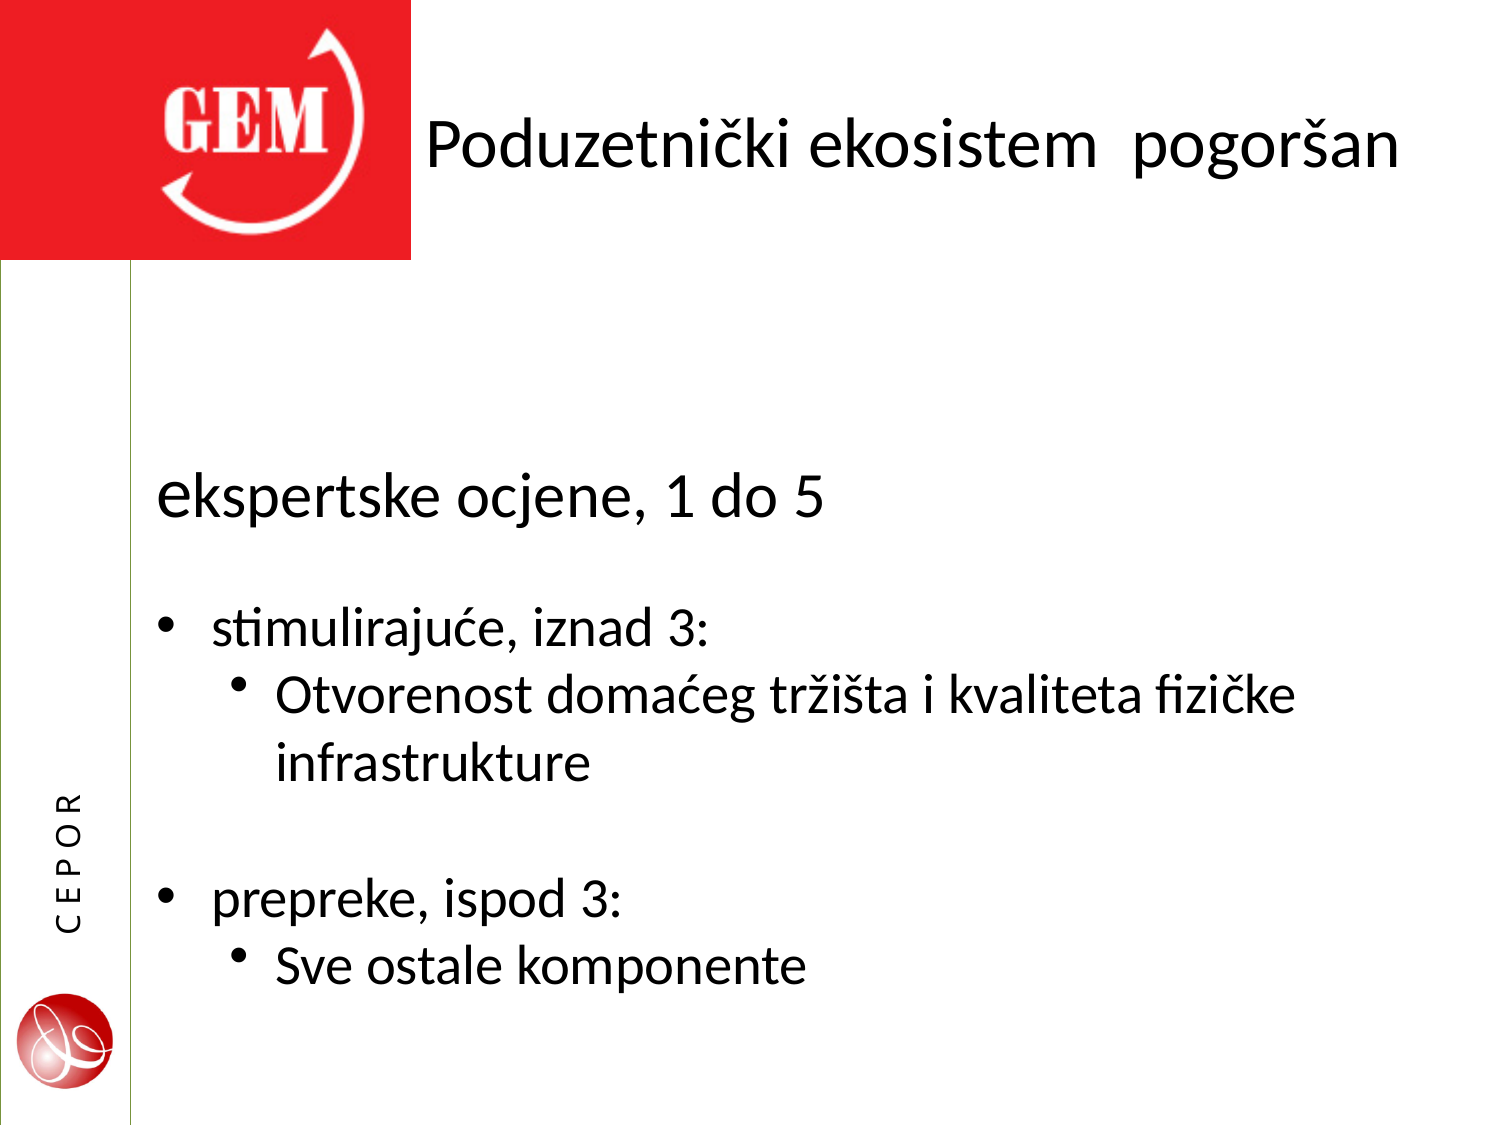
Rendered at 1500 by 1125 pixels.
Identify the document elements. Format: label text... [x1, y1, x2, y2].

picture [11, 987, 119, 1095]
list ekspertske ocjene, 1 do 5 stimulirajuće, iznad 3: Otvorenost domaćeg tržišta i kvaliteta fizičke infrastrukture prepreke, ispod 3: Sve ostale komponente [141, 262, 1425, 1005]
picture [0, 0, 411, 260]
text_box C E P O R [0, 268, 132, 1125]
title Poduzetnički ekosistem pogoršan [415, 45, 1425, 233]
